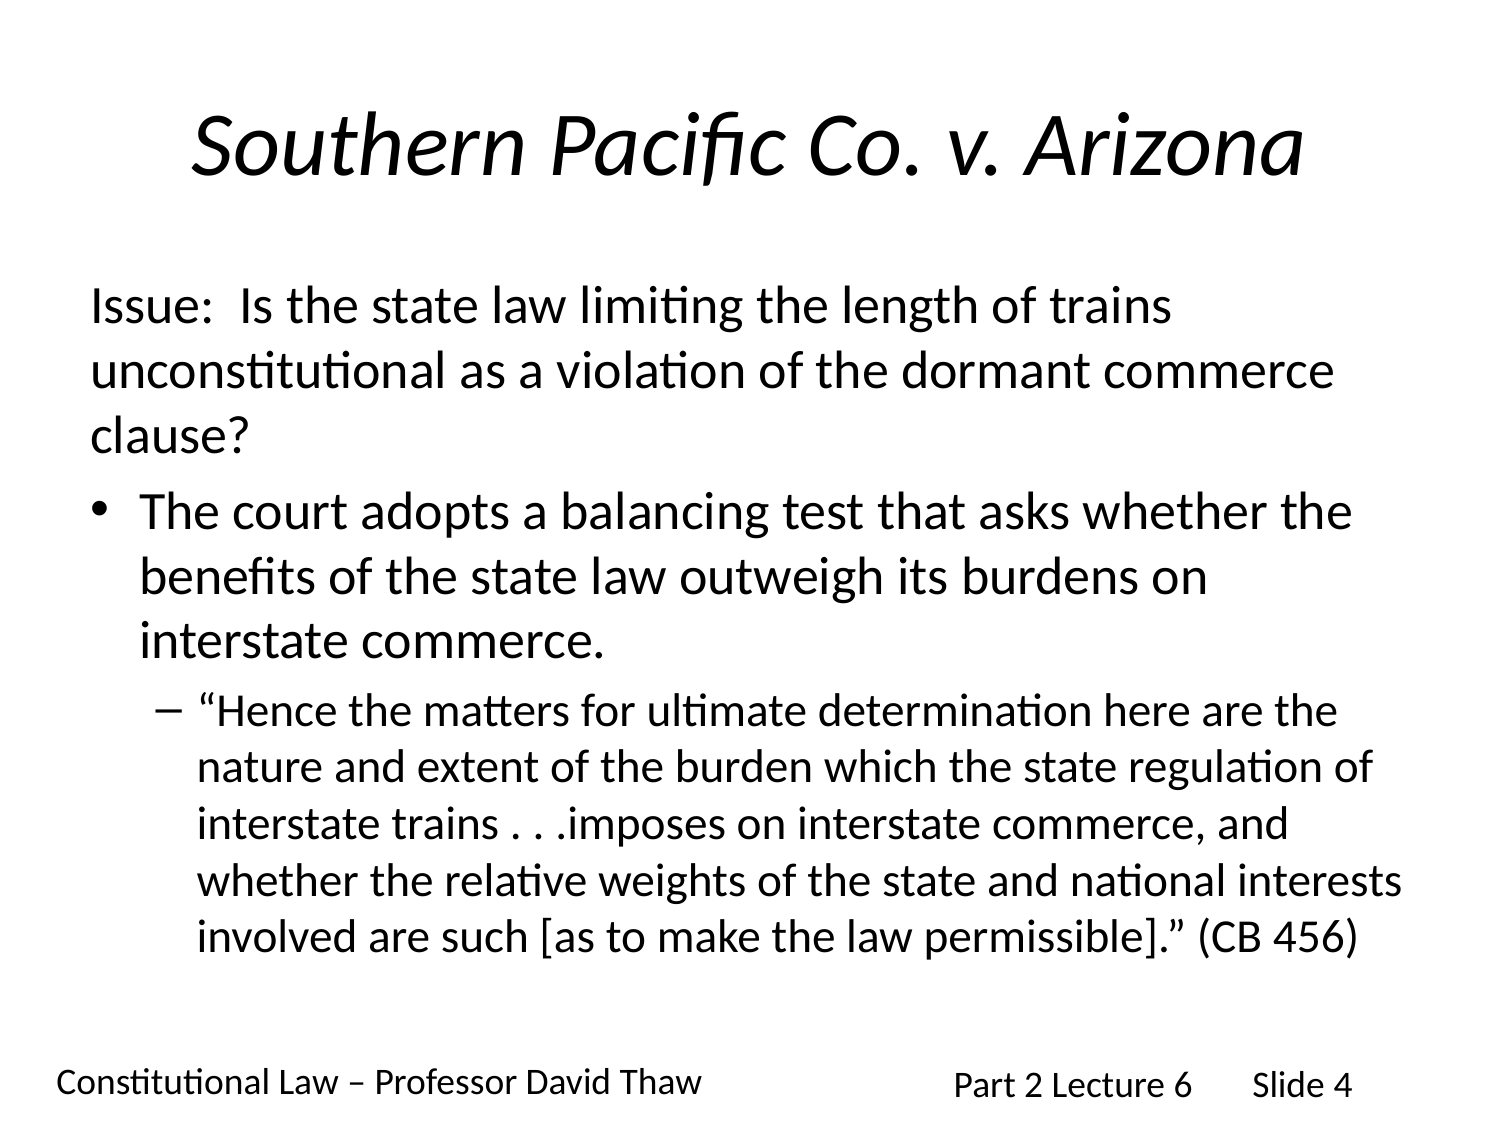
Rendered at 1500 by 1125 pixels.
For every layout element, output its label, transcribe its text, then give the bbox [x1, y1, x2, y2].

list Issue: Is the state law limiting the length of trains unconstitutional as a violation of the dormant commerce clause? The court adopts a balancing test that asks whether the benefits of the state law outweigh its burdens on interstate commerce. “Hence the matters for ultimate determination here are the nature and extent of the burden which the state regulation of interstate trains . . .imposes on interstate commerce, and whether the relative weights of the state and national interests involved are such [as to make the law permissible].” (CB 456) [75, 262, 1425, 1005]
title Southern Pacific Co. v. Arizona [75, 45, 1425, 233]
